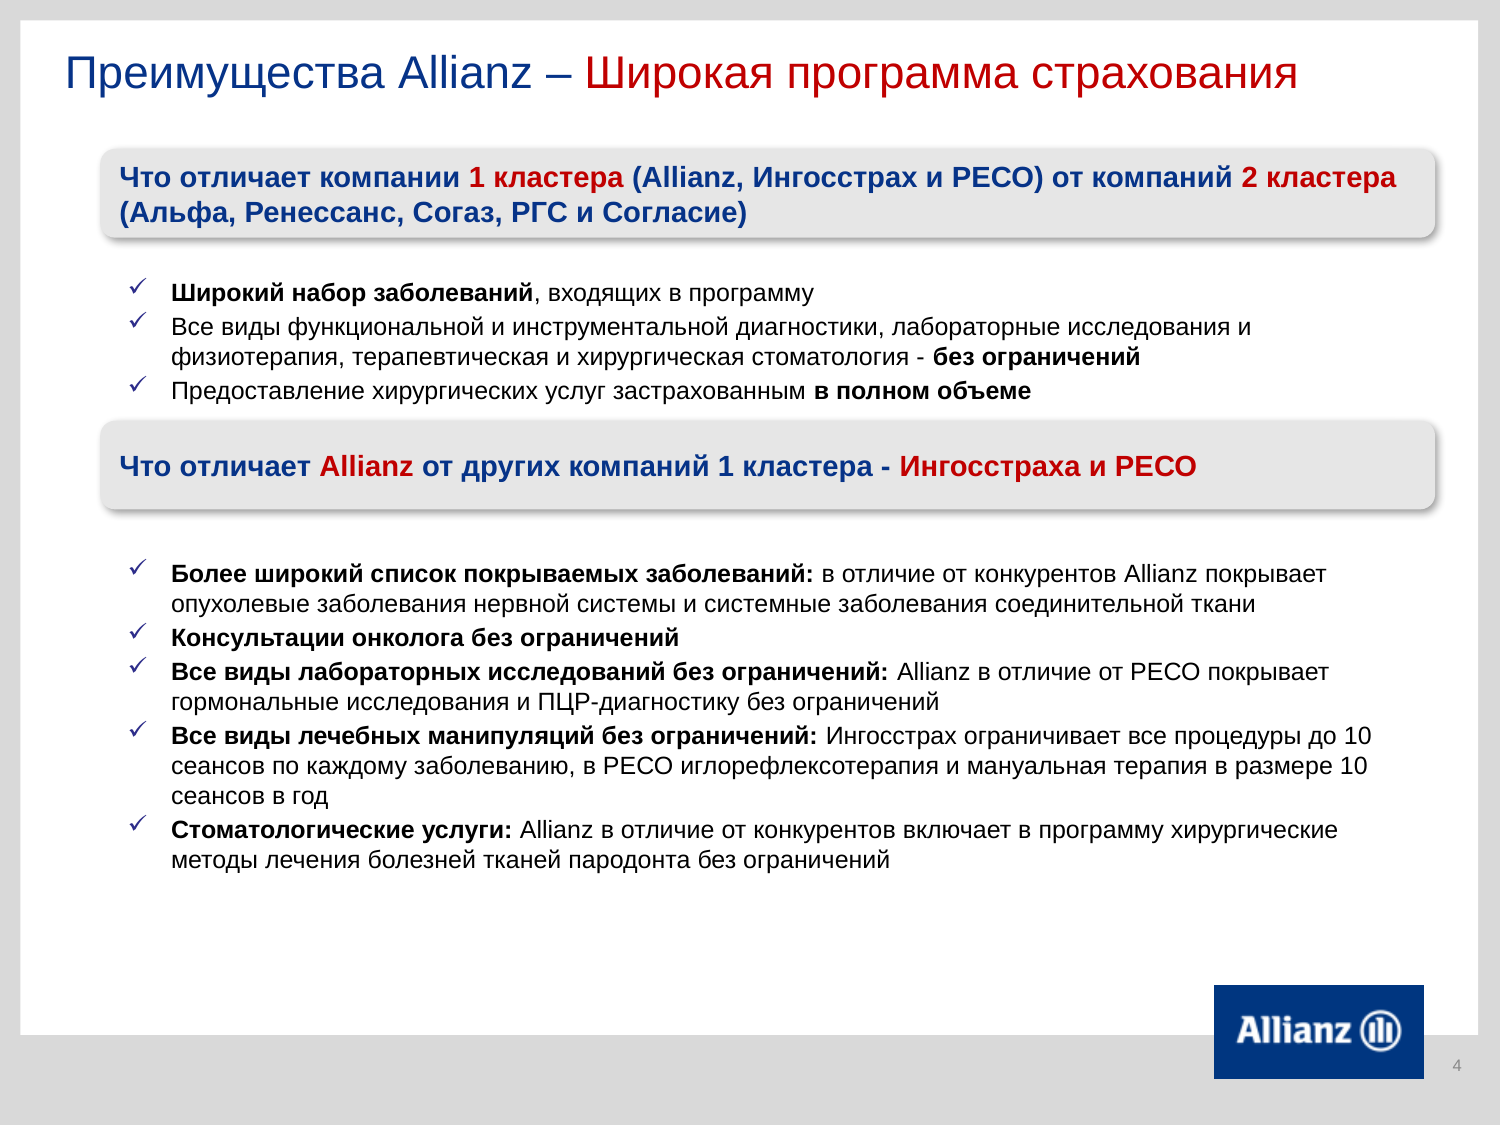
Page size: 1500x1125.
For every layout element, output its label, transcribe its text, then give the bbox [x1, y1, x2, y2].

text_box Что отличает компании 1 кластера (Allianz, Ингосстрах и РЕСО) от компаний 2 кластера (Альфа, Ренессанс, Согаз, РГС и Согласие) [98, 146, 1438, 231]
text_box Широкий набор заболеваний, входящих в программу Все виды функциональной и инструментальной диагностики, лабораторные исследования и физиотерапия, терапевтическая и хирургическая стоматология - без ограничений Предоставление хирургических услуг застрахованным в полном объеме [53, 231, 1436, 451]
text_box Преимущества Allianz – Широкая программа страхования [64, 42, 1459, 99]
text_box Что отличает Allianz от других компаний 1 кластера - Ингосстраха и РЕСО [98, 418, 1438, 512]
text_box Более широкий список покрываемых заболеваний: в отличие от конкурентов Allianz покрывает опухолевые заболевания нервной системы и системные заболевания соединительной ткани Консультации онколога без ограничений Все виды лабораторных исследований без ограничений: Allianz в отличие от РЕСО покрывает гормональные исследования и ПЦР-диагностику без ограничений Все виды лечебных манипуляций без ограничений: Ингосстрах ограничивает все процедуры до 10 сеансов по каждому заболеванию, в РЕСО иглорефлексотерапия и мануальная терапия в размере 10 сеансов в год Стоматологические услуги: Allianz в отличие от конкурентов включает в программу хирургические методы лечения болезней тканей пародонта без ограничений [53, 515, 1441, 894]
text_box 4 [1337, 1042, 1477, 1087]
picture [1214, 985, 1424, 1079]
